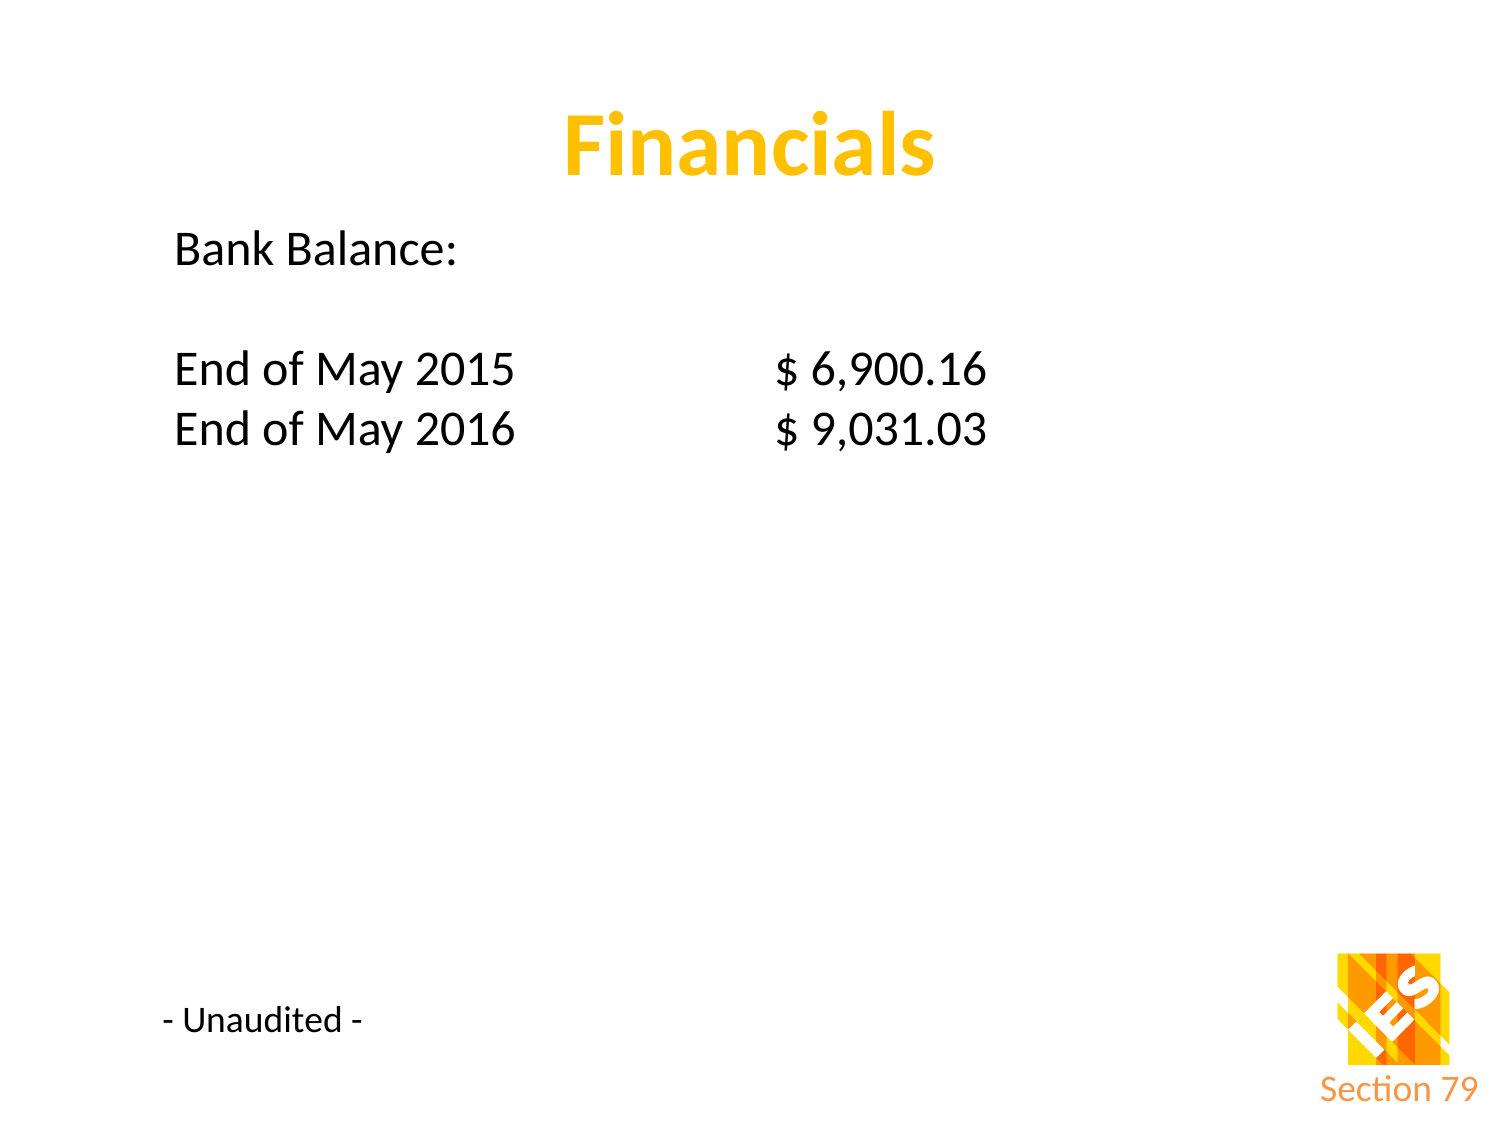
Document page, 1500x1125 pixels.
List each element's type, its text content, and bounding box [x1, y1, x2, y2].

title Financials [75, 45, 1425, 233]
text_box - Unaudited - [147, 987, 916, 1048]
picture [1328, 928, 1467, 1084]
text_box Bank Balance: End of May 2015 $ 6,900.16 End of May 2016 $ 9,031.03 [159, 208, 1376, 628]
